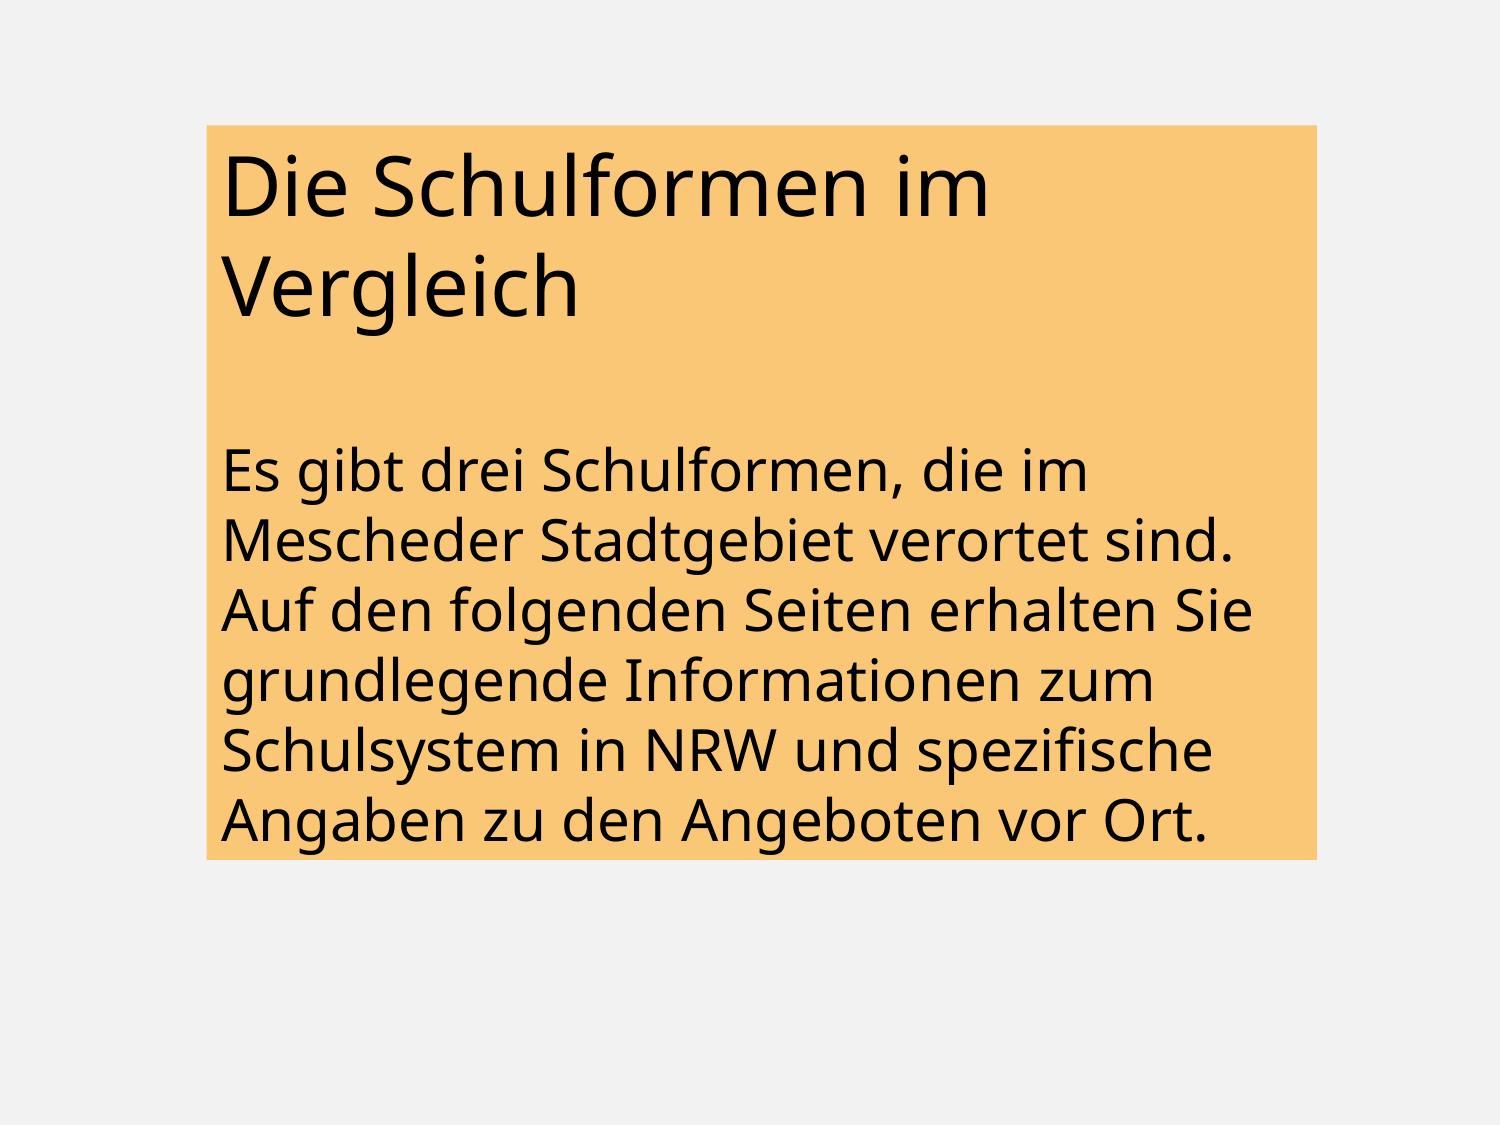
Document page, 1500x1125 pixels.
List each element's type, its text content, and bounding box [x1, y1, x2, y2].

text_box Die Schulformen im Vergleich Es gibt drei Schulformen, die im Mescheder Stadtgebiet verortet sind. Auf den folgenden Seiten erhalten Sie grundlegende Informationen zum Schulsystem in NRW und spezifische Angaben zu den Angeboten vor Ort. [206, 125, 1317, 860]
